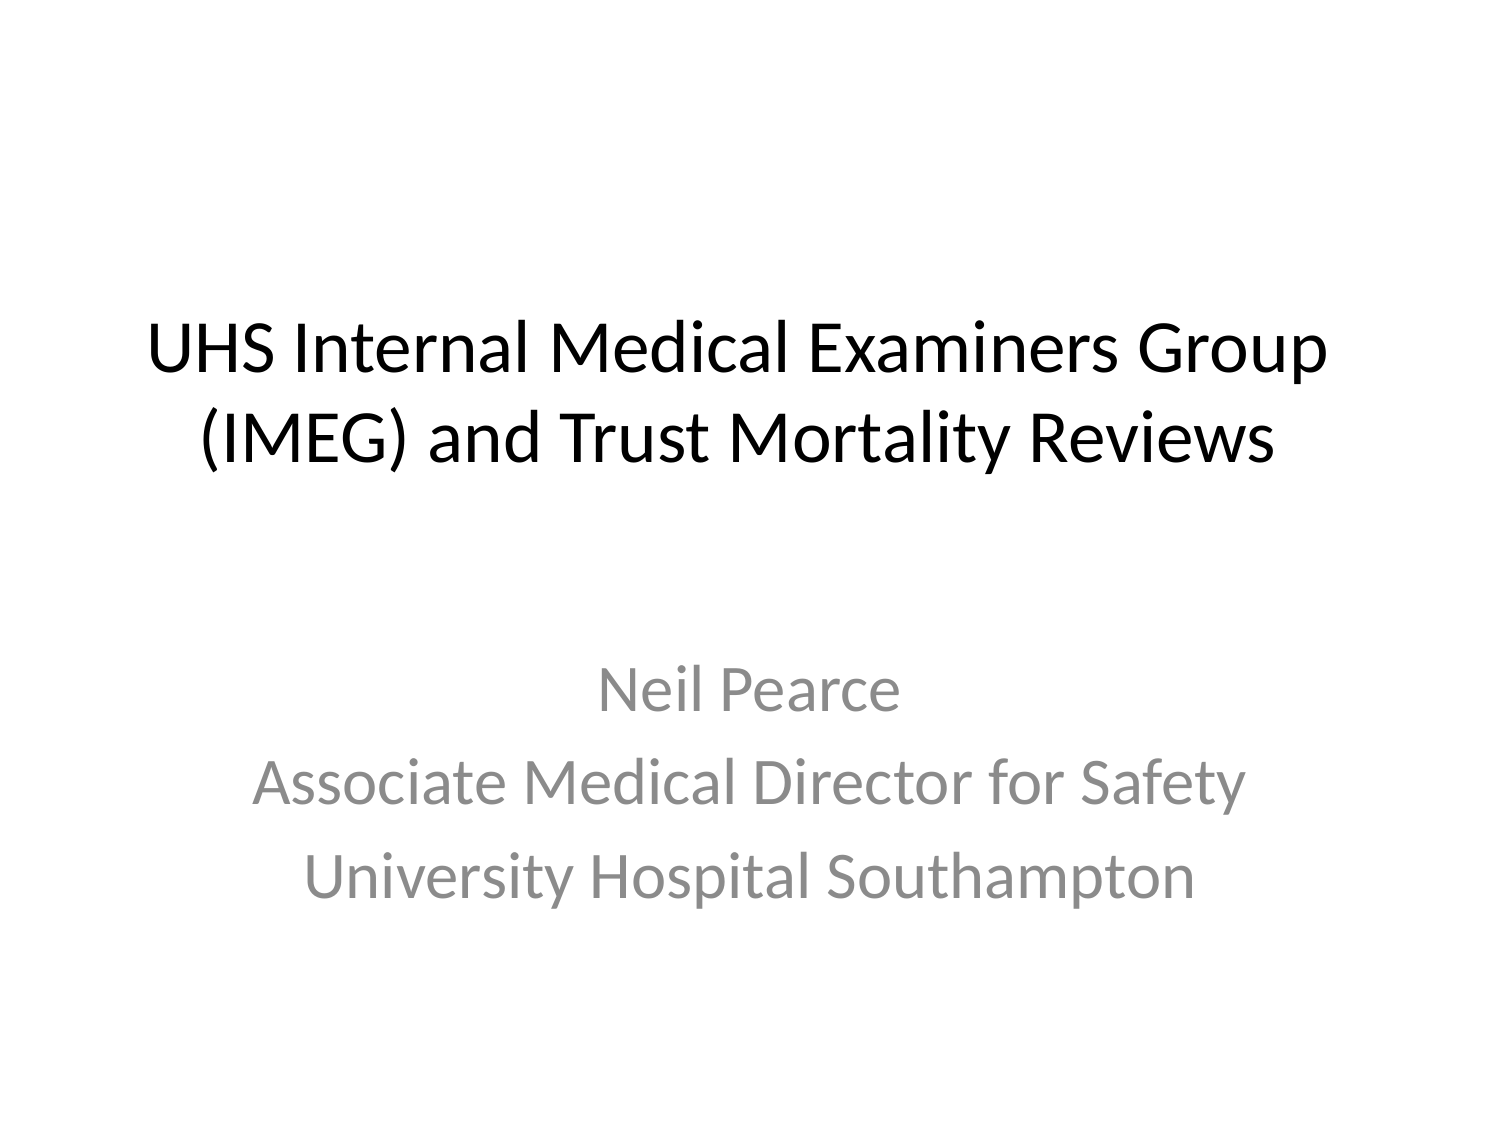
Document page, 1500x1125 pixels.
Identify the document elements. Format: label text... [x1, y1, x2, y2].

subtitle Neil Pearce Associate Medical Director for Safety University Hospital Southampton [225, 637, 1275, 925]
title UHS Internal Medical Examiners Group (IMEG) and Trust Mortality Reviews [100, 267, 1376, 509]
